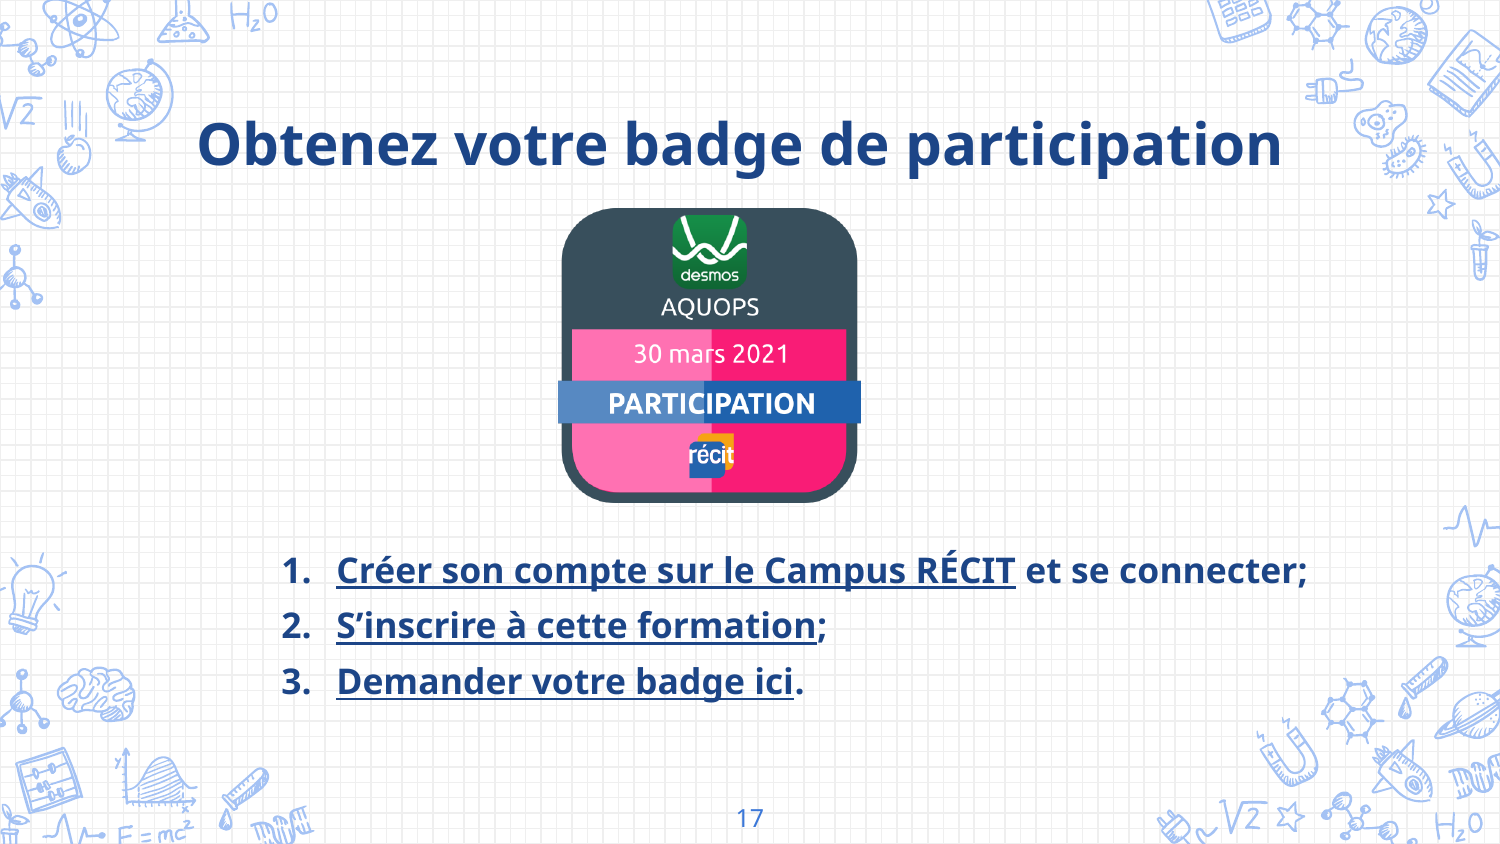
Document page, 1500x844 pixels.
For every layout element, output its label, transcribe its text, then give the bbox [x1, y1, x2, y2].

text_box Obtenez votre badge de participation [41, 91, 1440, 186]
slide_number ‹#› [705, 796, 795, 844]
picture [558, 208, 861, 503]
text_box Créer son compte sur le Campus RÉCIT et se connecter; S’inscrire à cette formation; Demander votre badge ici. [246, 525, 1386, 707]
